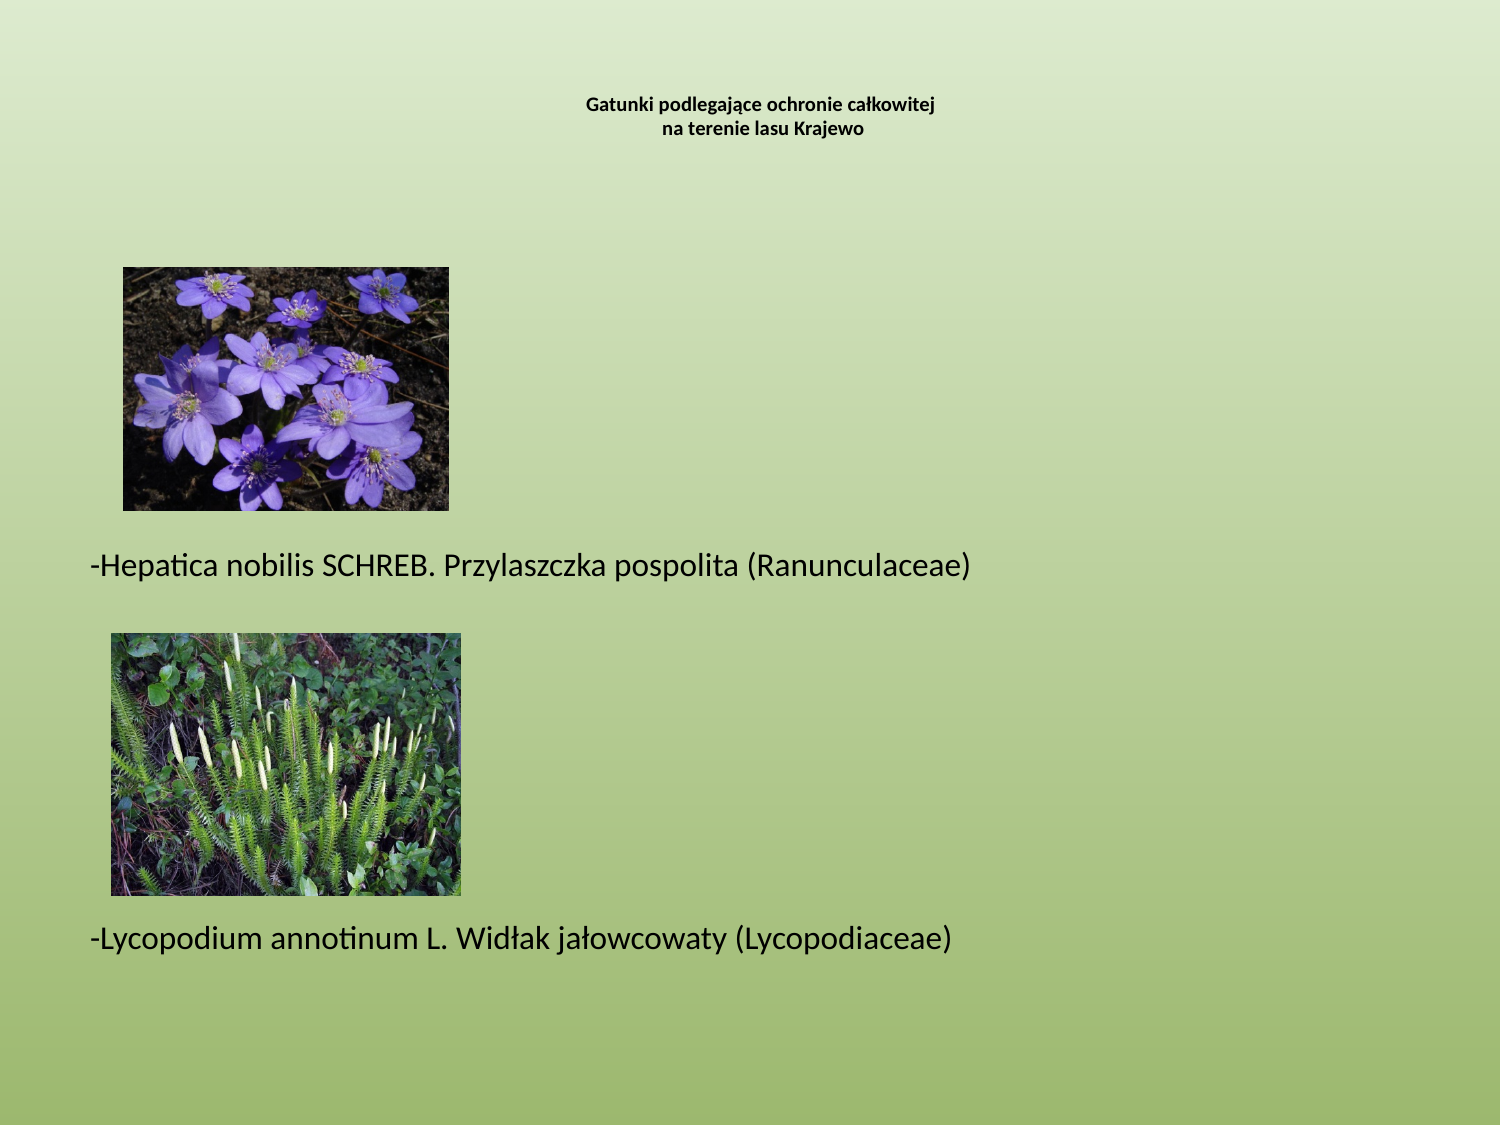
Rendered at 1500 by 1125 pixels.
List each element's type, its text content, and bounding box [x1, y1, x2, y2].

title Gatunki podlegające ochronie całkowitej na terenie lasu Krajewo [88, 54, 1439, 173]
picture [123, 266, 449, 511]
list -Hepatica nobilis SCHREB. Przylaszczka pospolita (Ranunculaceae) -Lycopodium annotinum L. Widłak jałowcowaty (Lycopodiaceae) [75, 262, 1425, 1005]
picture [111, 633, 462, 896]
